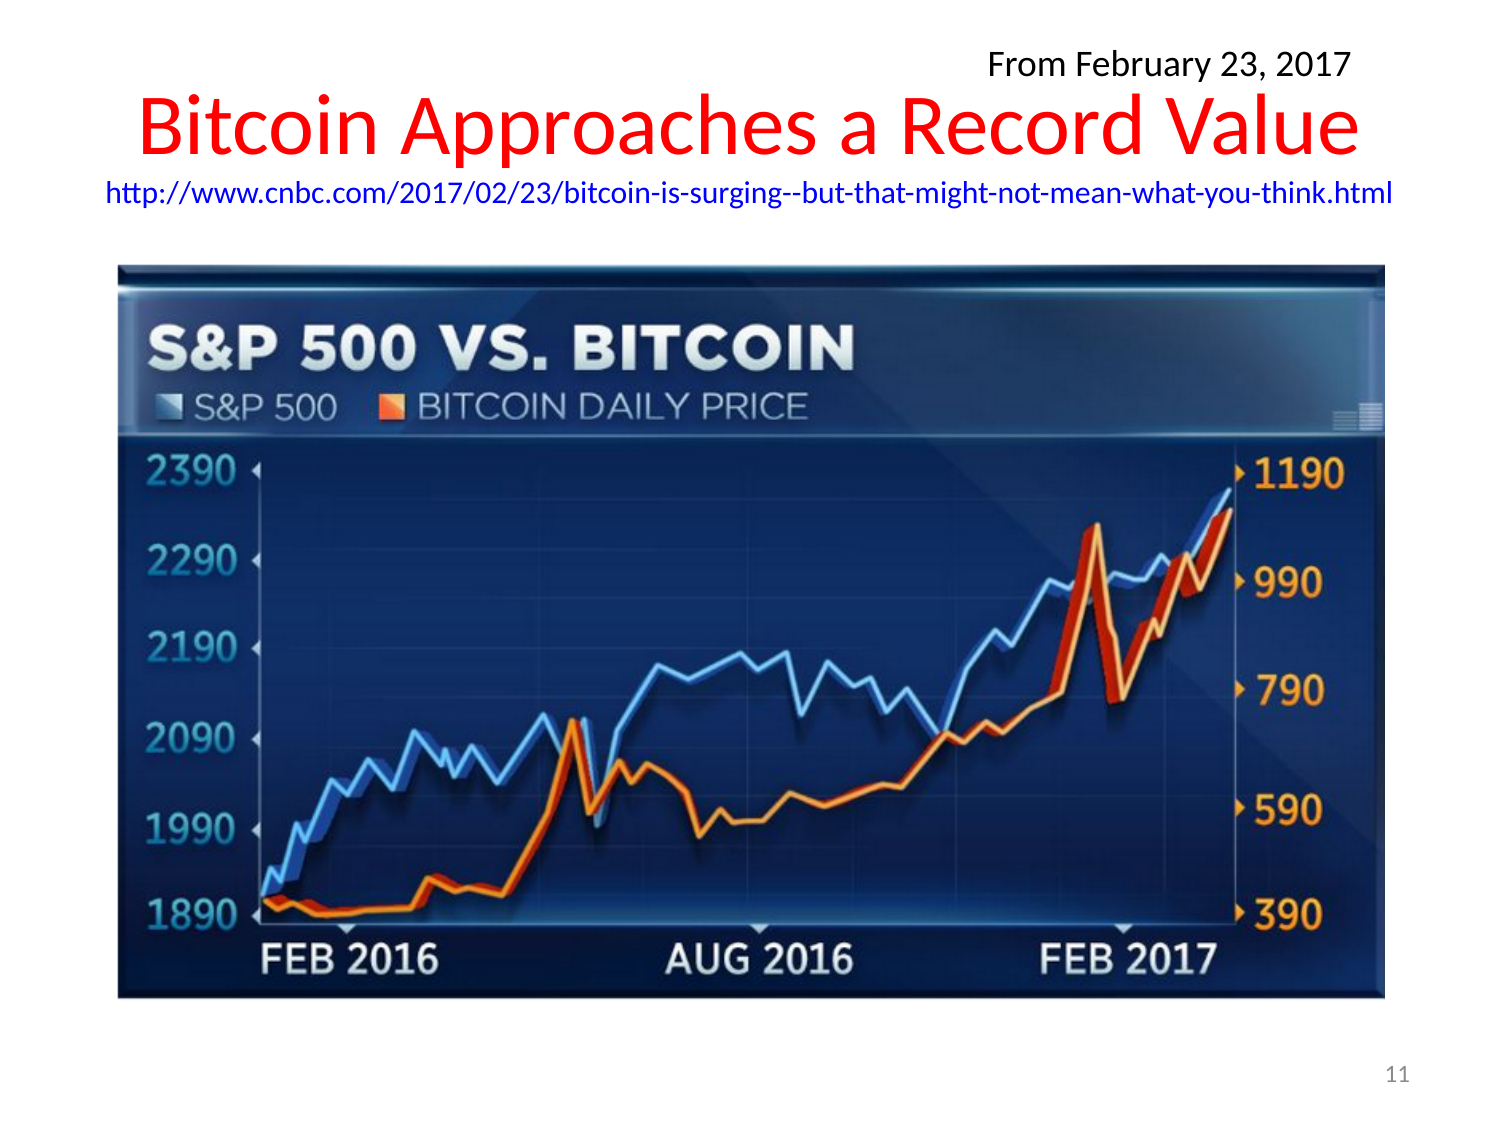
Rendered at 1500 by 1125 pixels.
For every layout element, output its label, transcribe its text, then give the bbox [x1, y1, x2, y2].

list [74, 262, 1426, 1006]
title Bitcoin Approaches a Record Value http://www.cnbc.com/2017/02/23/bitcoin-is-surging--but-that-might-not-mean-what-you-think.html [75, 45, 1425, 233]
slide_number 11 [1074, 1042, 1425, 1103]
text_box From February 23, 2017 [972, 31, 1425, 92]
